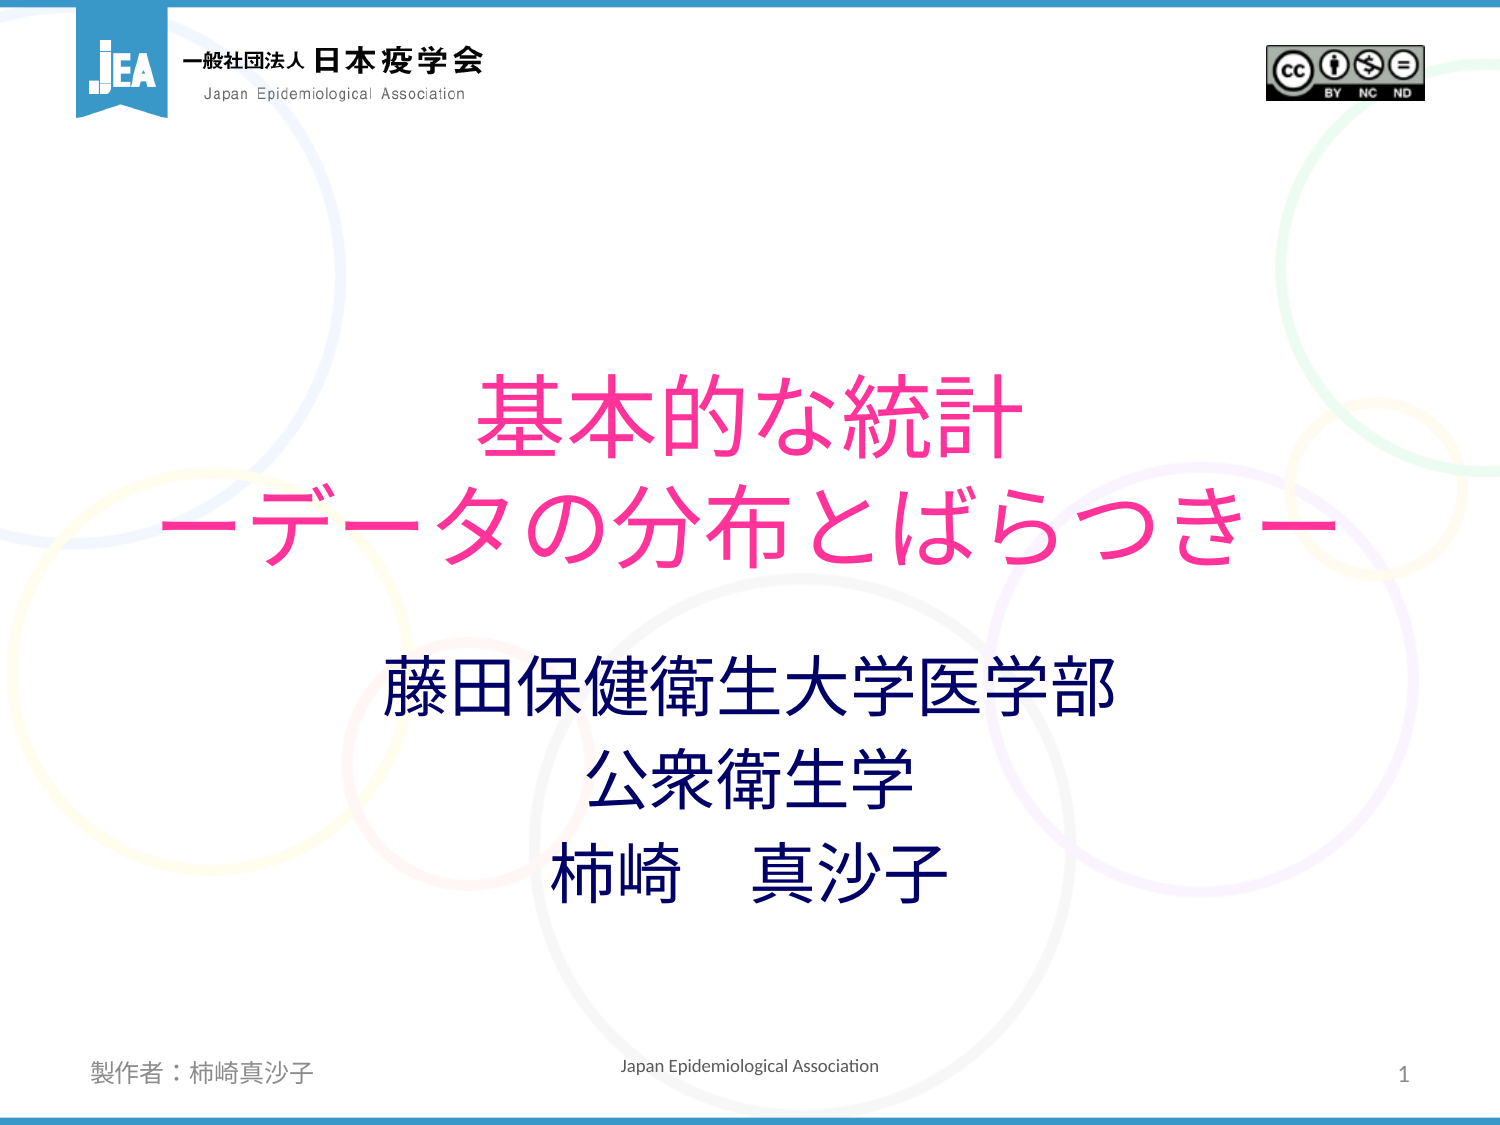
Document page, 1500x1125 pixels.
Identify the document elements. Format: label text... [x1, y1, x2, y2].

slide_number 1 [1074, 1042, 1425, 1103]
picture [76, 8, 483, 118]
subtitle 藤田保健衛生大学医学部 公衆衛生学 柿崎 真沙子 [225, 637, 1275, 925]
title 基本的な統計 ーデータの分布とばらつきー [112, 349, 1388, 591]
slide_number 製作者：柿崎真沙子 [75, 1042, 425, 1103]
picture [1266, 45, 1425, 101]
